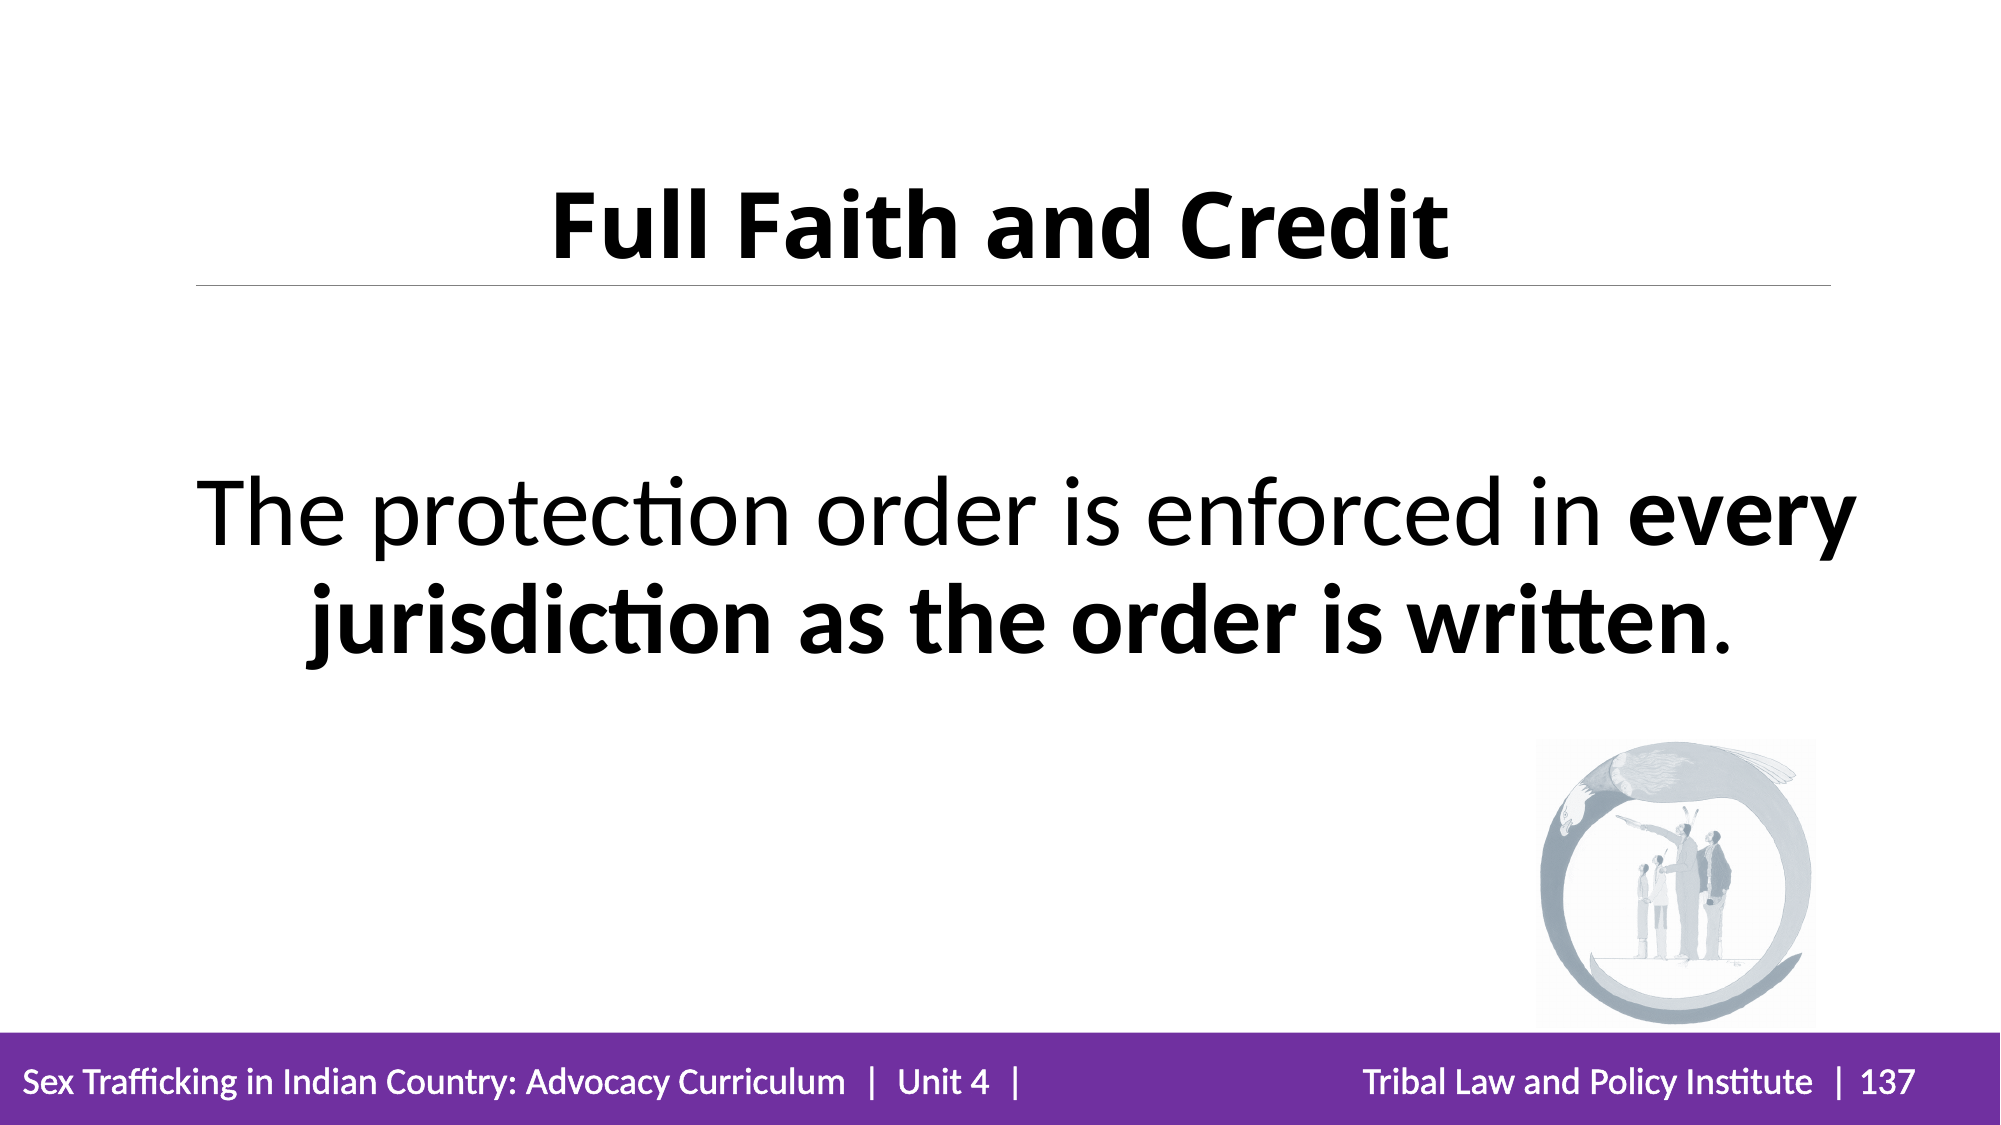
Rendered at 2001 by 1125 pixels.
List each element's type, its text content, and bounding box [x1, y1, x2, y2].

picture [1536, 738, 1816, 1029]
footer Sex Trafficking in Indian Country: Advocacy Curriculum | Unit 4 | Tribal Law and Policy Institute | 137 [0, 1032, 2000, 1125]
title Full Faith and Credit [174, 47, 1825, 285]
list The protection order is enforced in every jurisdiction as the order is written. [152, 302, 1878, 978]
